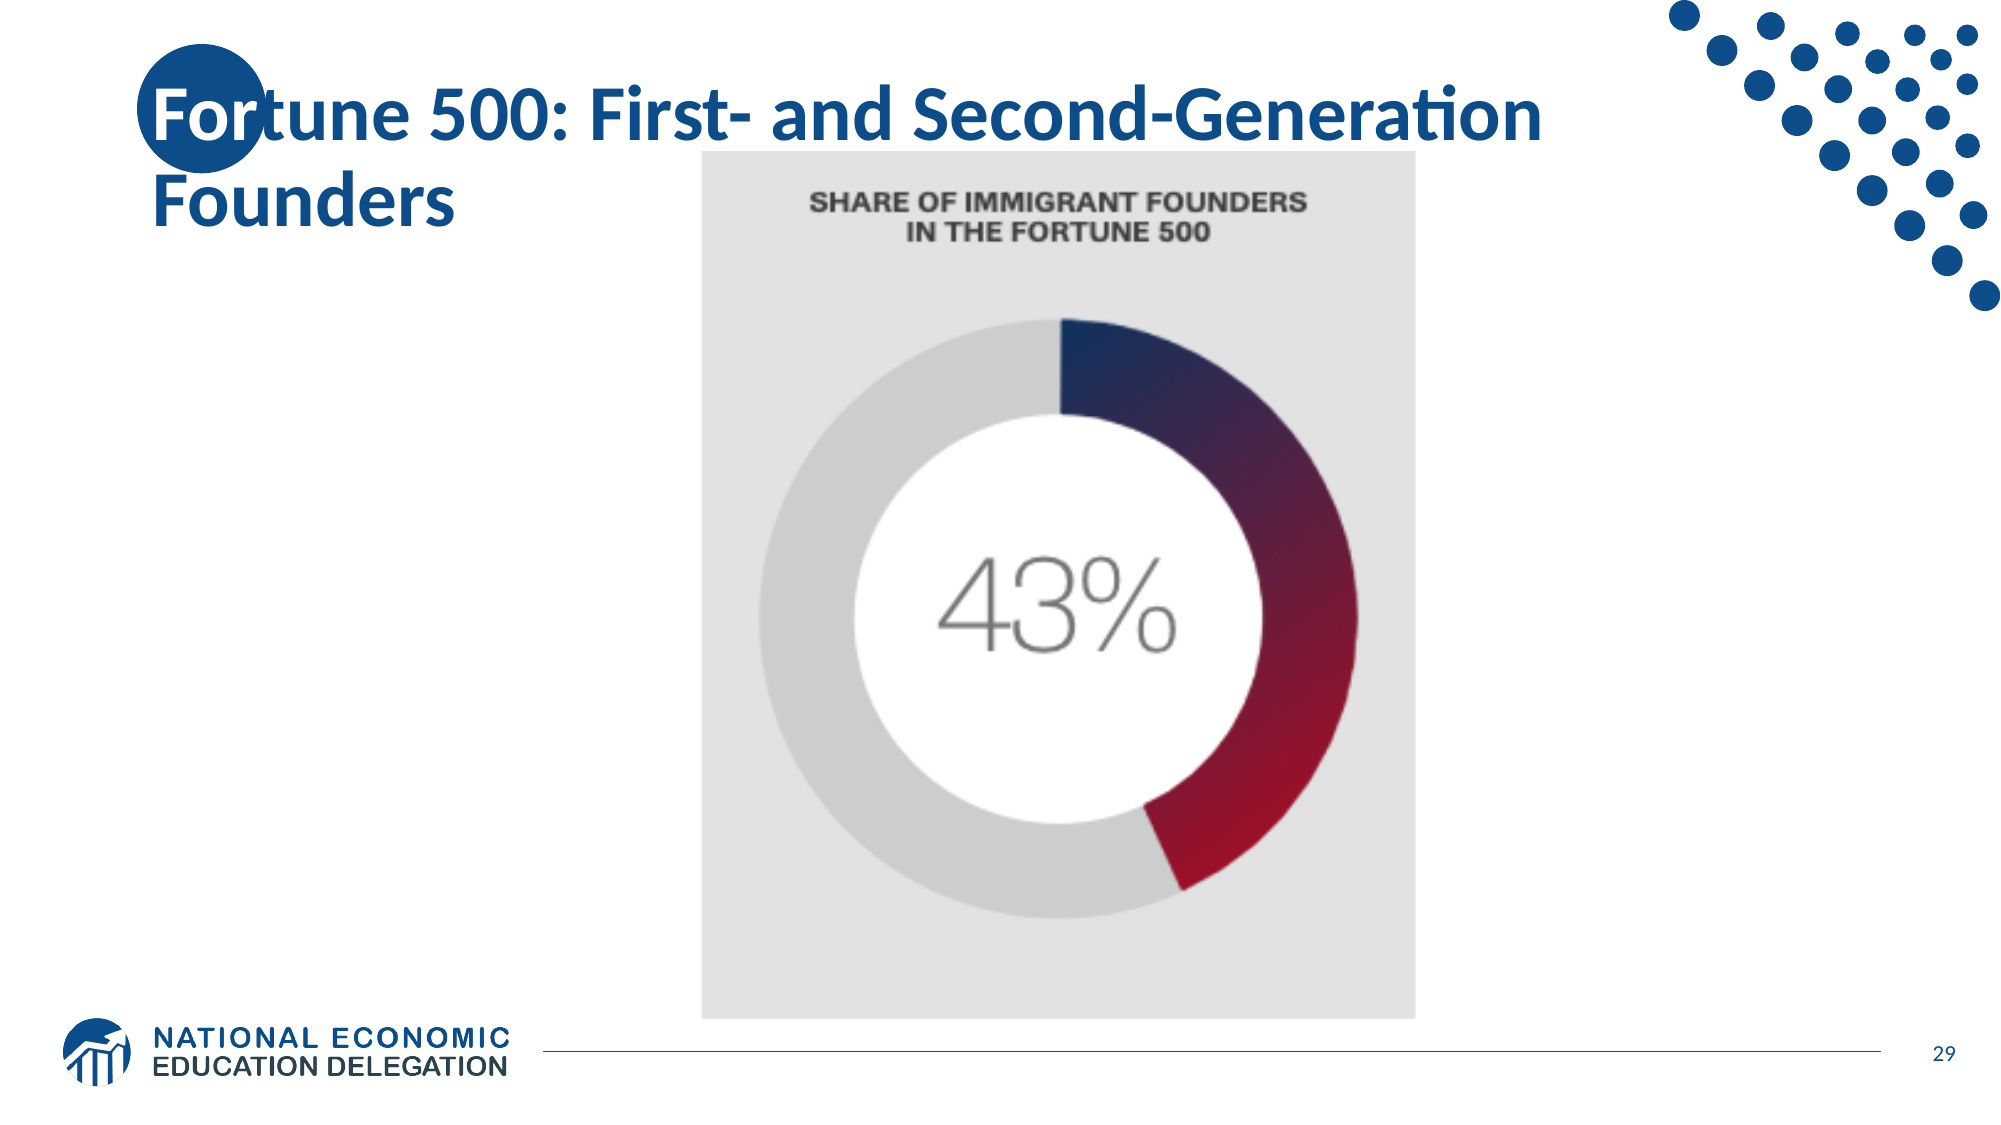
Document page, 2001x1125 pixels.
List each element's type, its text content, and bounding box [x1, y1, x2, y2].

title Fortune 500: First- and Second-Generation Founders [137, 48, 1863, 267]
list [700, 151, 1421, 1022]
picture [55, 1013, 520, 1091]
slide_number 29 [1521, 1022, 1972, 1082]
